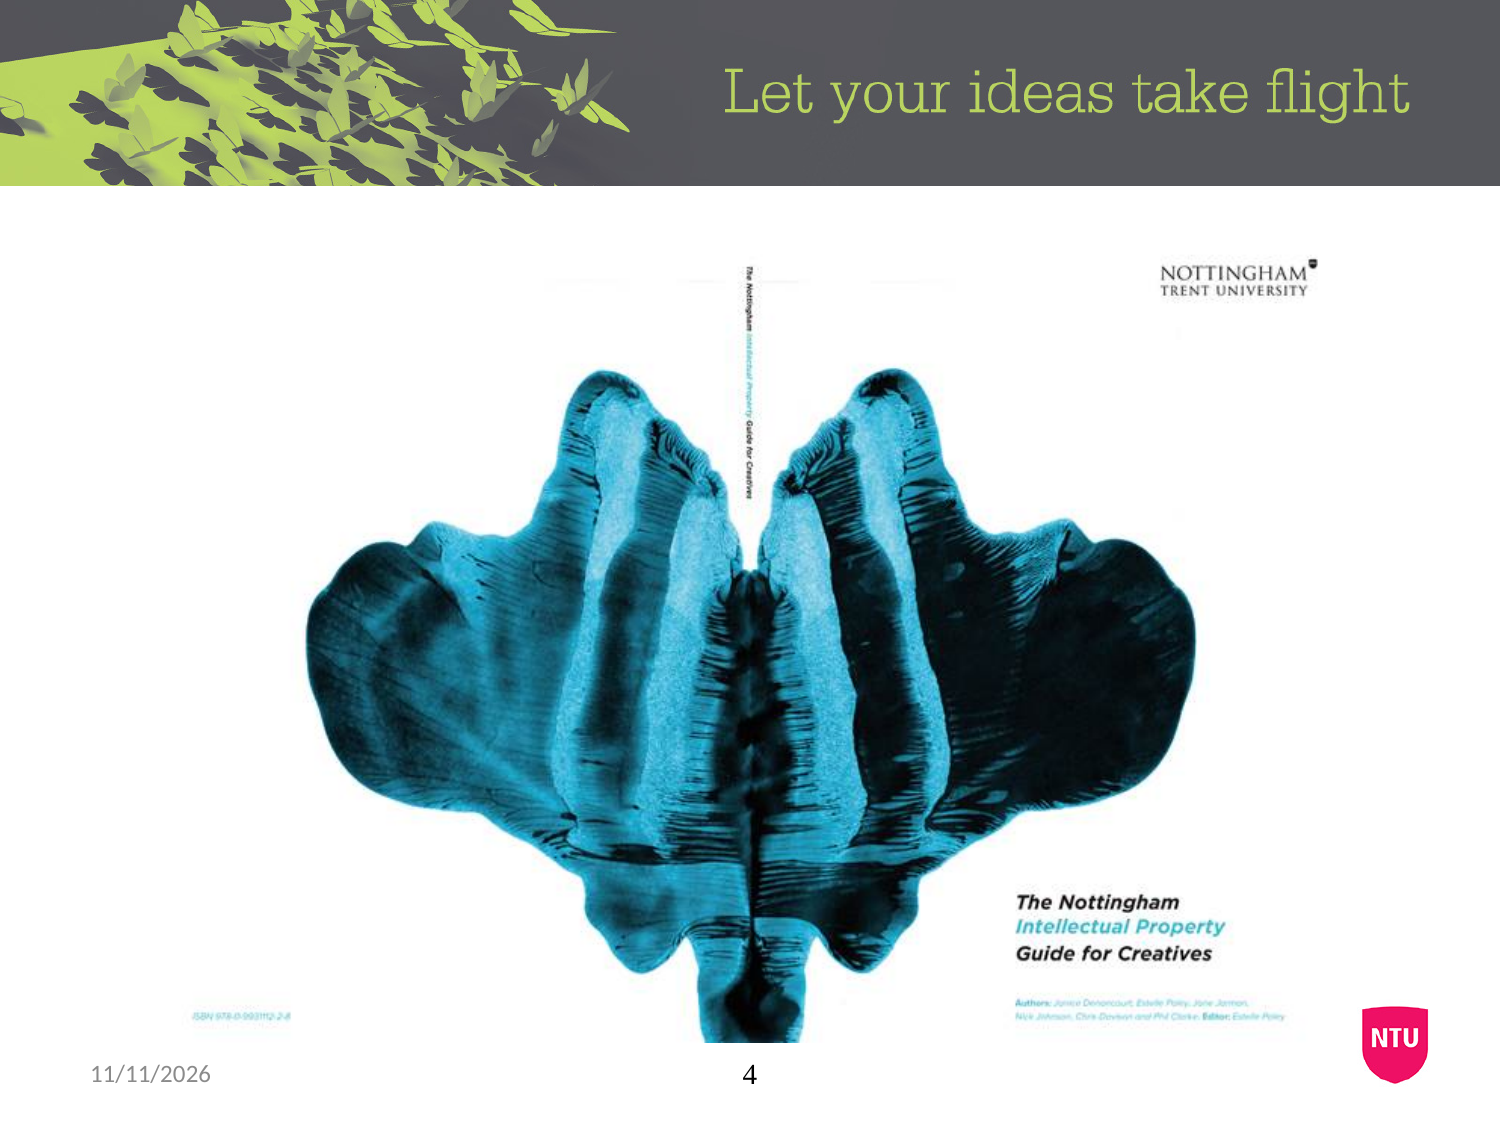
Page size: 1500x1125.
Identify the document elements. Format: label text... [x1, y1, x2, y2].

picture [0, 0, 1500, 186]
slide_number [75, 1042, 425, 1103]
picture [1349, 999, 1440, 1090]
footer 4 [512, 1052, 988, 1103]
picture [169, 243, 1331, 1043]
